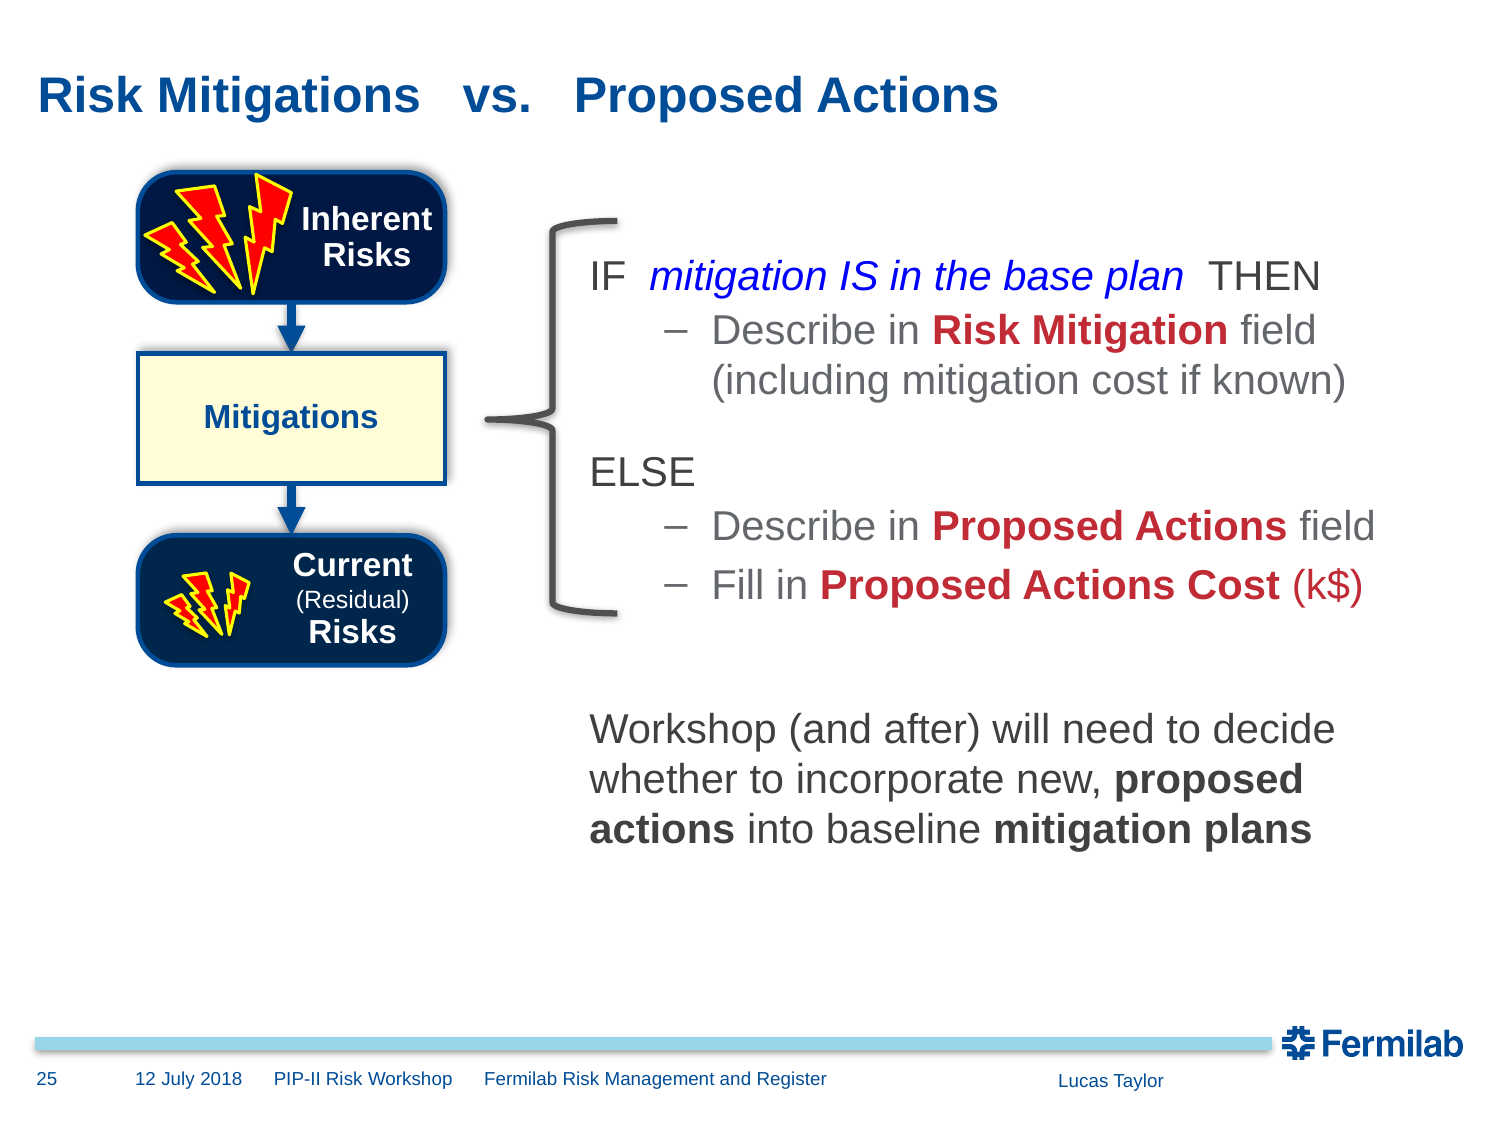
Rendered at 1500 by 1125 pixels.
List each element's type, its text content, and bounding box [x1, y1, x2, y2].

text_box [224, 572, 250, 636]
text_box Inherent Risks [279, 200, 455, 276]
footer 12 July 2018 PIP-II Risk Workshop Fermilab Risk Management and Register [135, 1066, 1279, 1107]
text_box [144, 221, 216, 294]
text_box [485, 218, 618, 616]
slide_number 25 [36, 1066, 105, 1106]
title Risk Mitigations vs. Proposed Actions [37, 17, 1463, 123]
text_box [164, 593, 208, 638]
text_box [244, 173, 293, 295]
list IF mitigation IS in the base plan THEN Describe in Risk Mitigation field (including mitigation cost if known) ELSE Describe in Proposed Actions field Fill in Proposed Actions Cost (k$) Workshop (and after) will need to decide whether to incorporate new, proposed actions into baseline mitigation plans [589, 248, 1452, 903]
text_box [137, 172, 444, 303]
text_box [175, 185, 242, 289]
text_box [137, 535, 435, 666]
text_box Mitigations [137, 353, 445, 484]
picture [1282, 1026, 1463, 1060]
text_box [182, 572, 223, 636]
text_box Current (Residual) Risks [257, 545, 448, 653]
